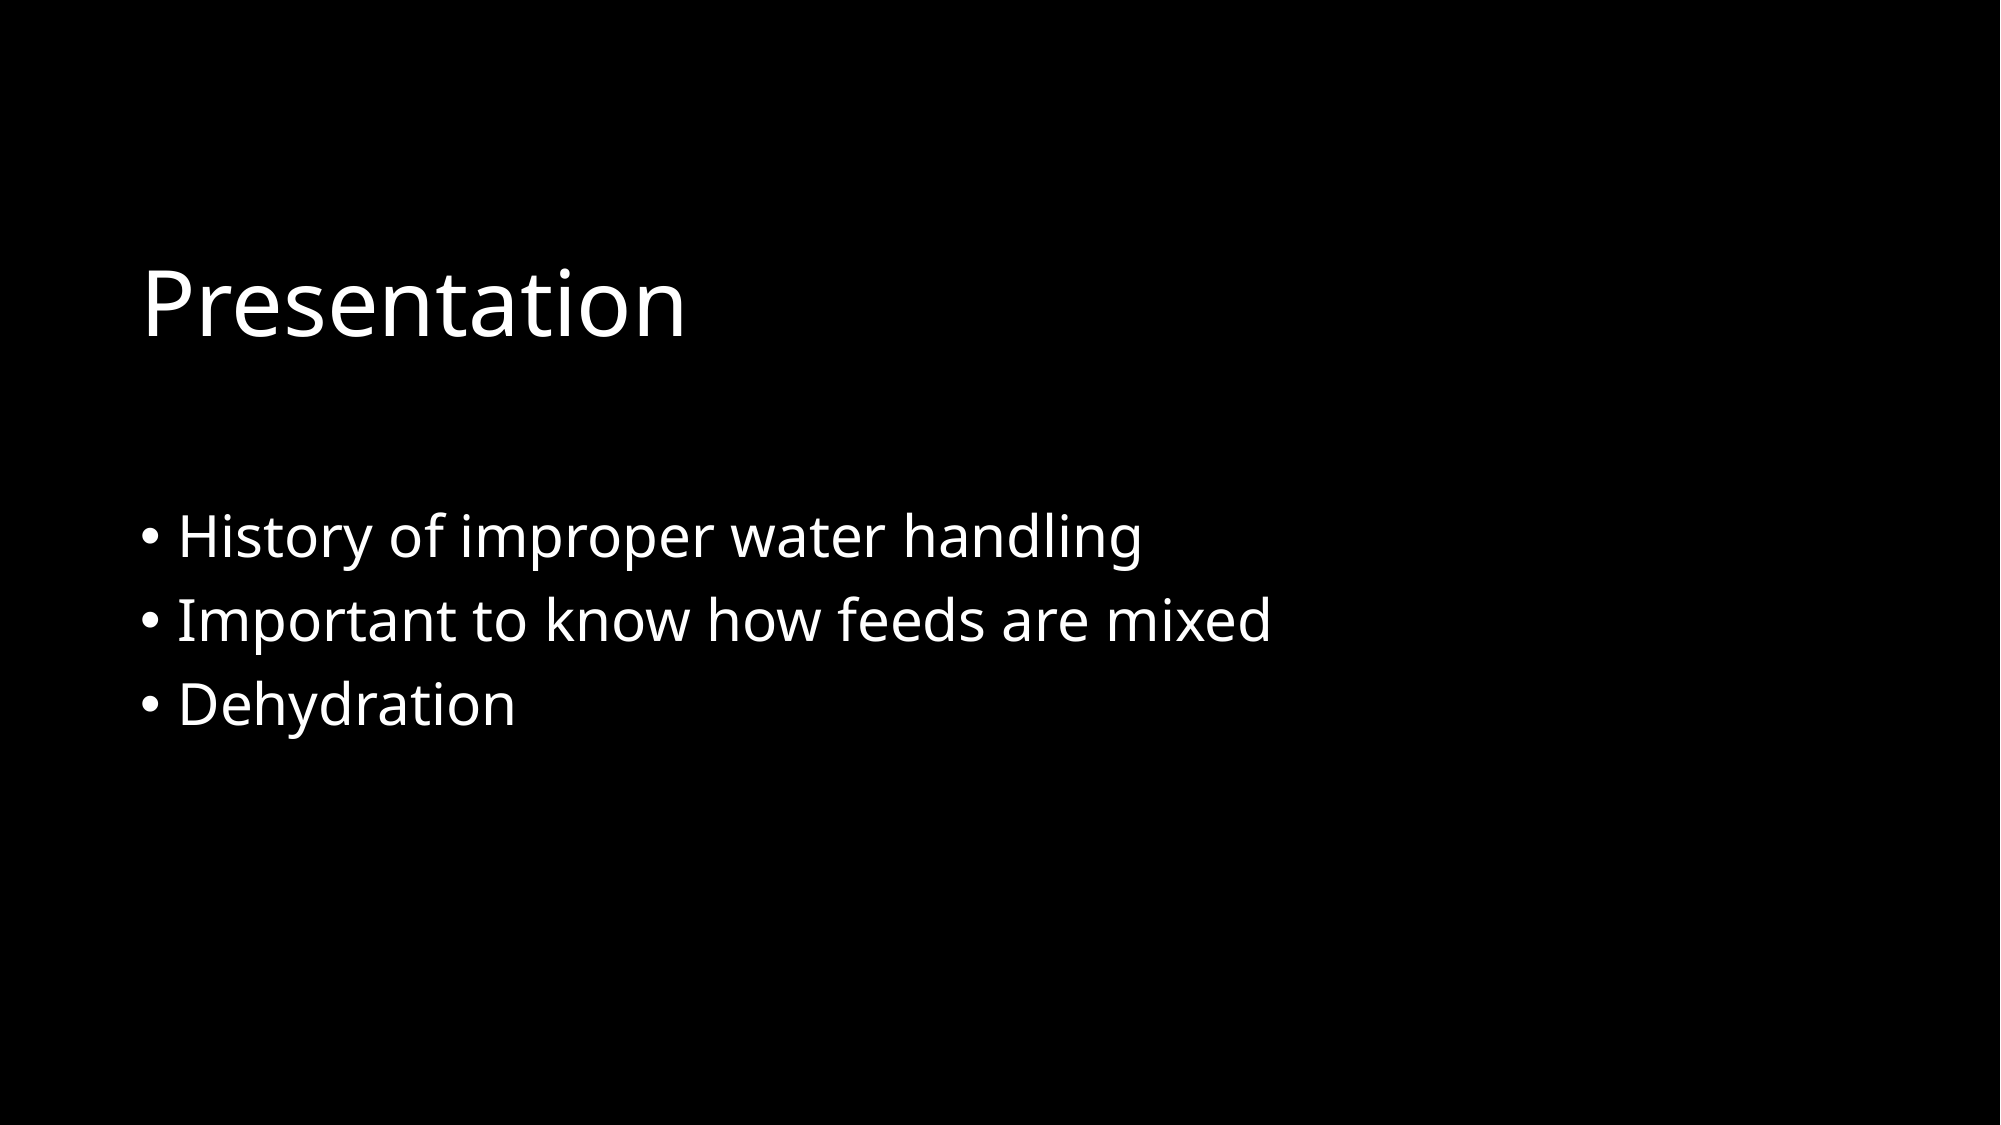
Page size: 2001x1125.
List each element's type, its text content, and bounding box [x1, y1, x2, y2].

list History of improper water handling Important to know how feeds are mixed Dehydration [125, 500, 1875, 1000]
title Presentation [125, 249, 1625, 458]
